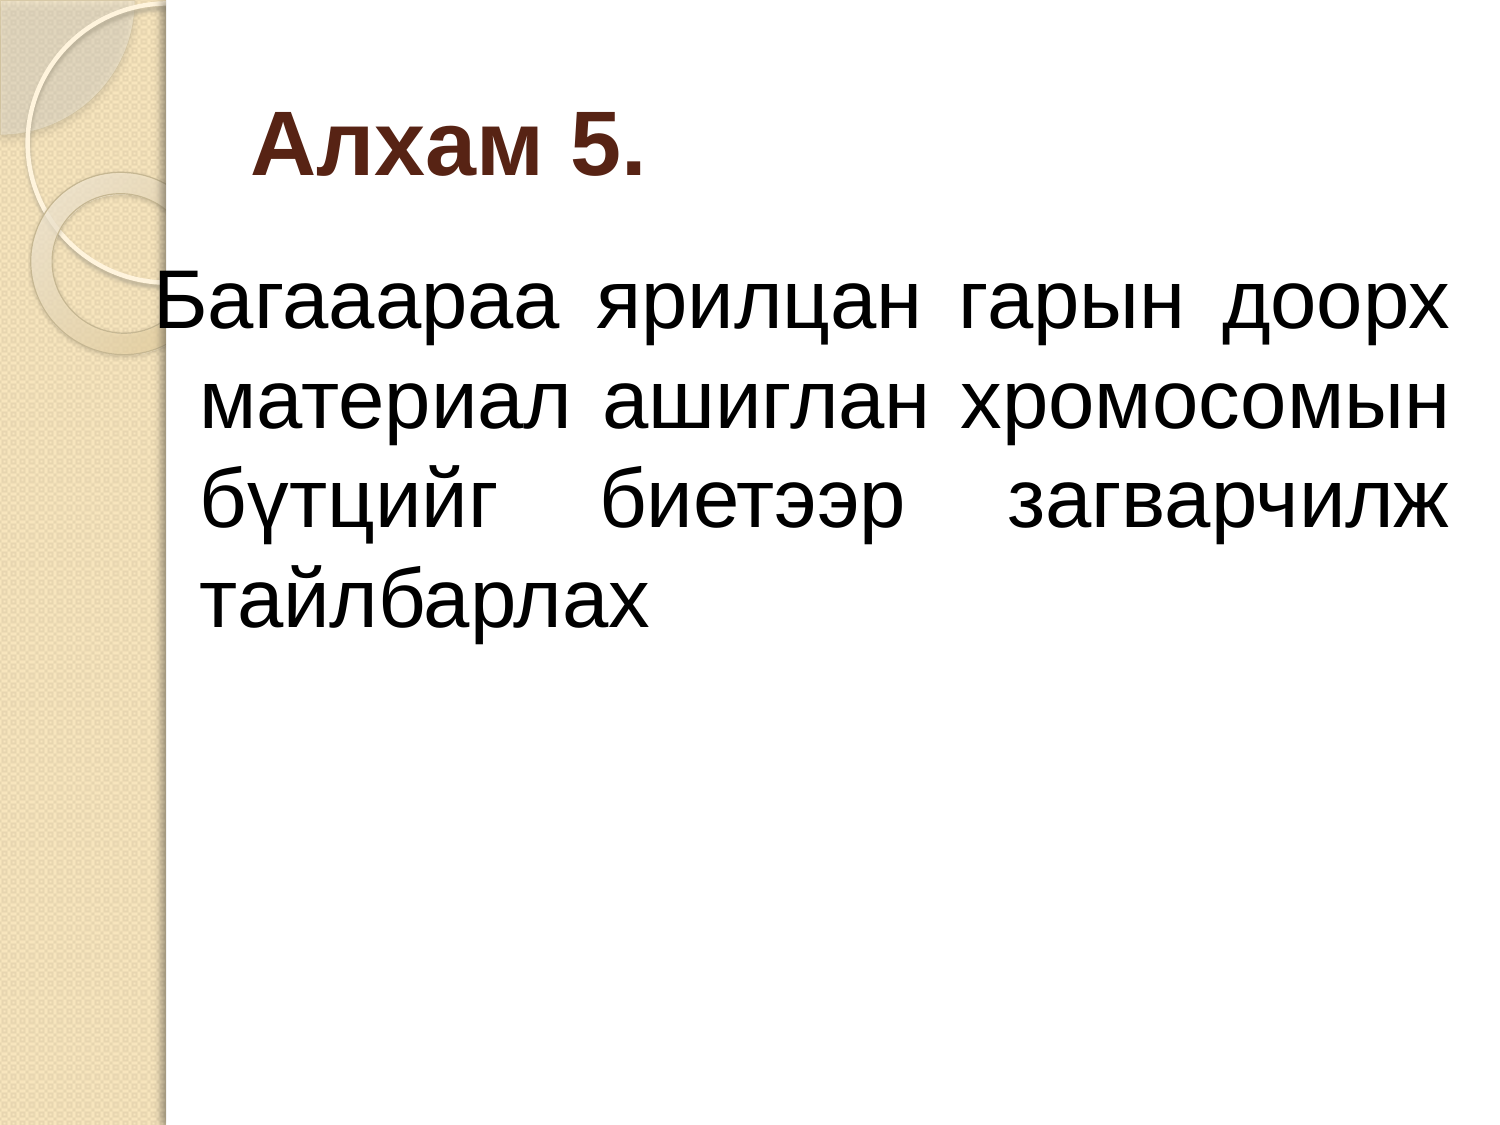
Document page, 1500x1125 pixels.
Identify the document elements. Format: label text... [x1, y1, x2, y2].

title Алхам 5. [235, 45, 1466, 233]
list Багааараа ярилцан гарын доорх материал ашиглан хромосомын бүтцийг биетээр загварчилж тайлбарлах [125, 237, 1466, 775]
